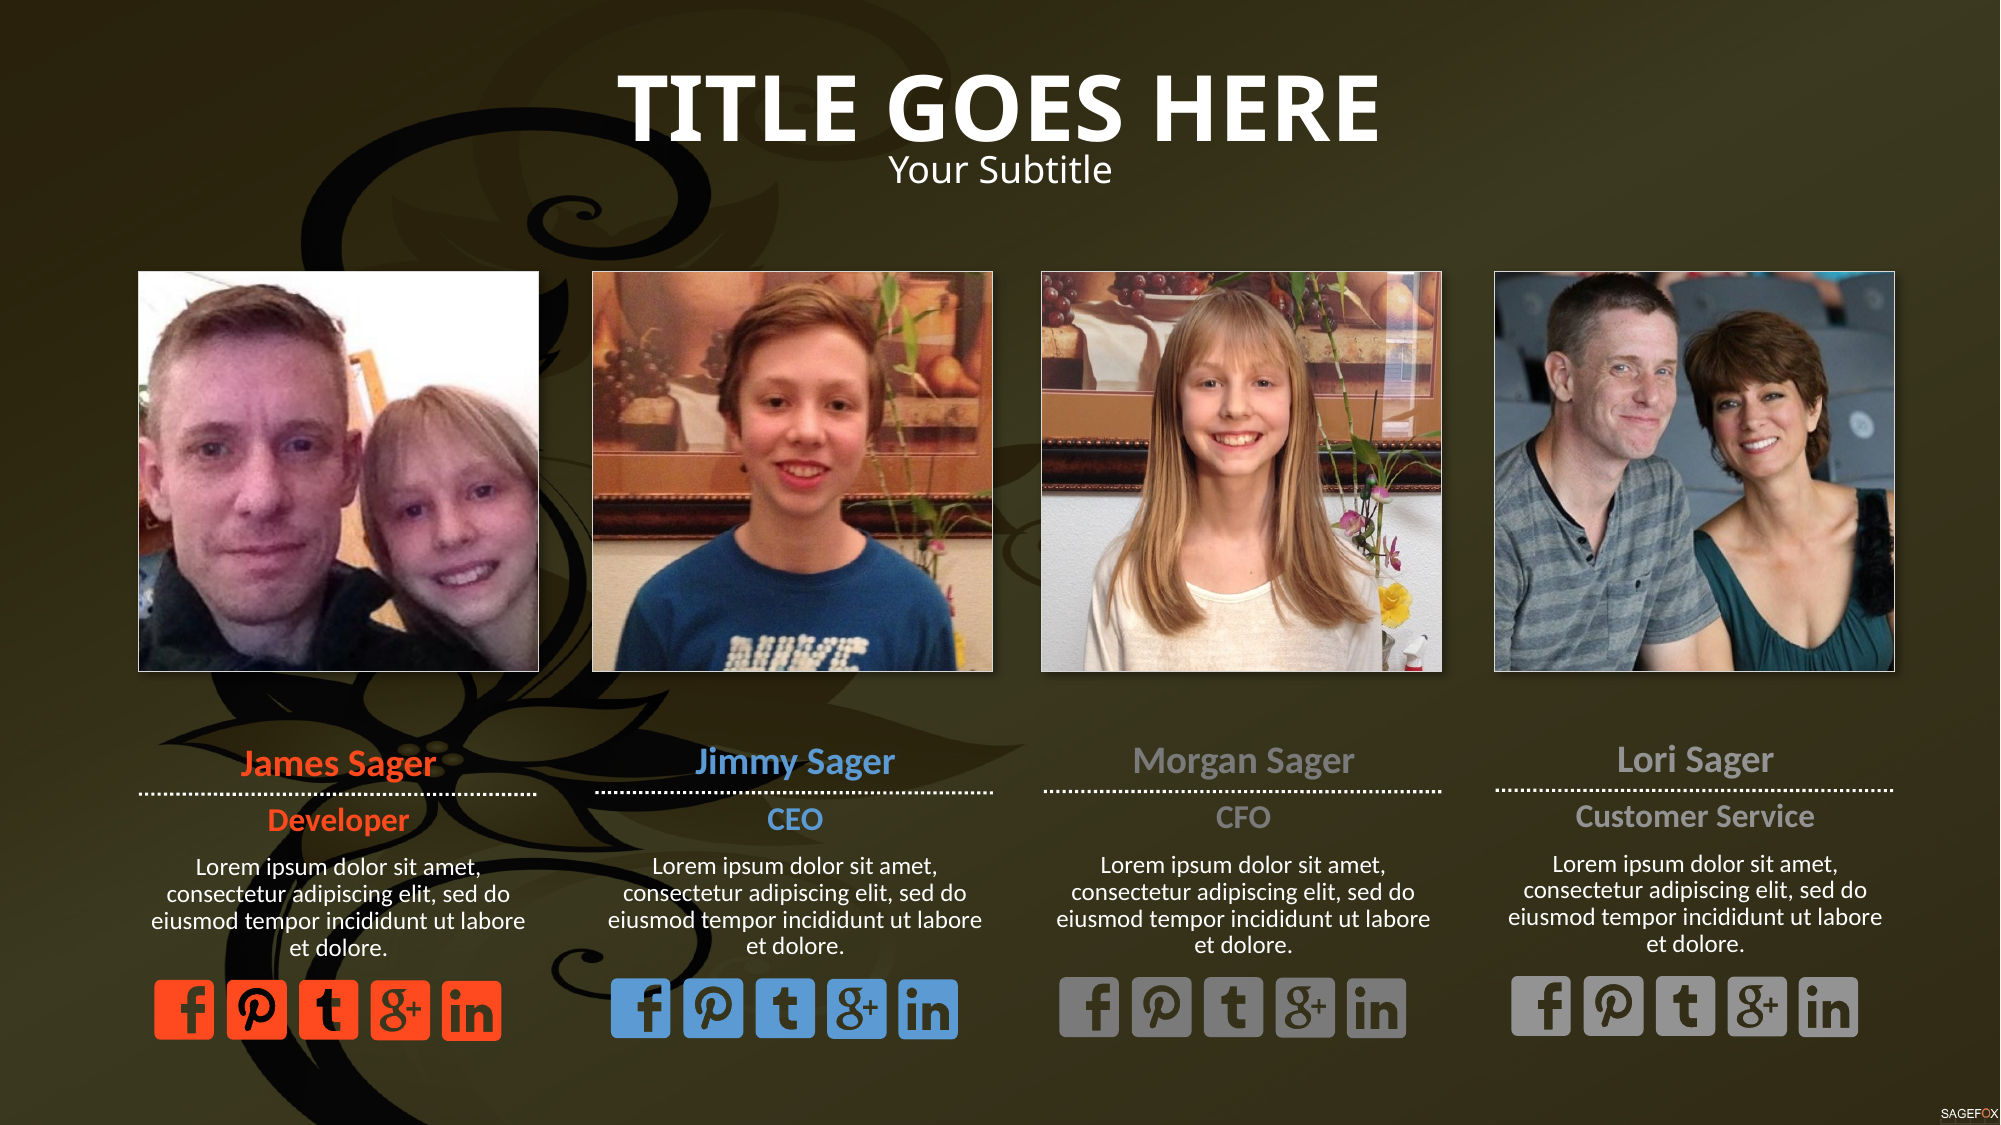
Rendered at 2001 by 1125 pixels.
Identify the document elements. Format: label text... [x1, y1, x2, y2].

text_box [1511, 976, 1859, 1038]
text_box Lorem ipsum dolor sit amet, consectetur adipiscing elit, sed do eiusmod tempor incididunt ut labore et dolore. [1495, 850, 1896, 964]
text_box [1494, 271, 1896, 673]
text_box Jimmy Sager [620, 740, 971, 784]
text_box [591, 270, 993, 672]
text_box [548, 42, 1452, 199]
text_box Morgan Sager [1068, 739, 1419, 782]
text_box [610, 978, 958, 1040]
text_box [138, 270, 540, 672]
text_box Lorem ipsum dolor sit amet, consectetur adipiscing elit, sed do eiusmod tempor incididunt ut labore et dolore. [595, 852, 996, 966]
text_box Lorem ipsum dolor sit amet, consectetur adipiscing elit, sed do eiusmod tempor incididunt ut labore et dolore. [138, 854, 539, 968]
text_box James Sager [163, 742, 514, 785]
text_box CFO [1068, 797, 1419, 840]
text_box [1059, 977, 1407, 1039]
text_box Customer Service [1520, 796, 1871, 839]
text_box CEO [620, 798, 971, 841]
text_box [154, 979, 502, 1041]
text_box Lorem ipsum dolor sit amet, consectetur adipiscing elit, sed do eiusmod tempor incididunt ut labore et dolore. [1043, 851, 1444, 965]
text_box [1040, 270, 1442, 672]
text_box Lori Sager [1520, 738, 1871, 781]
text_box Developer [163, 799, 514, 842]
picture [0, 0, 2001, 1125]
